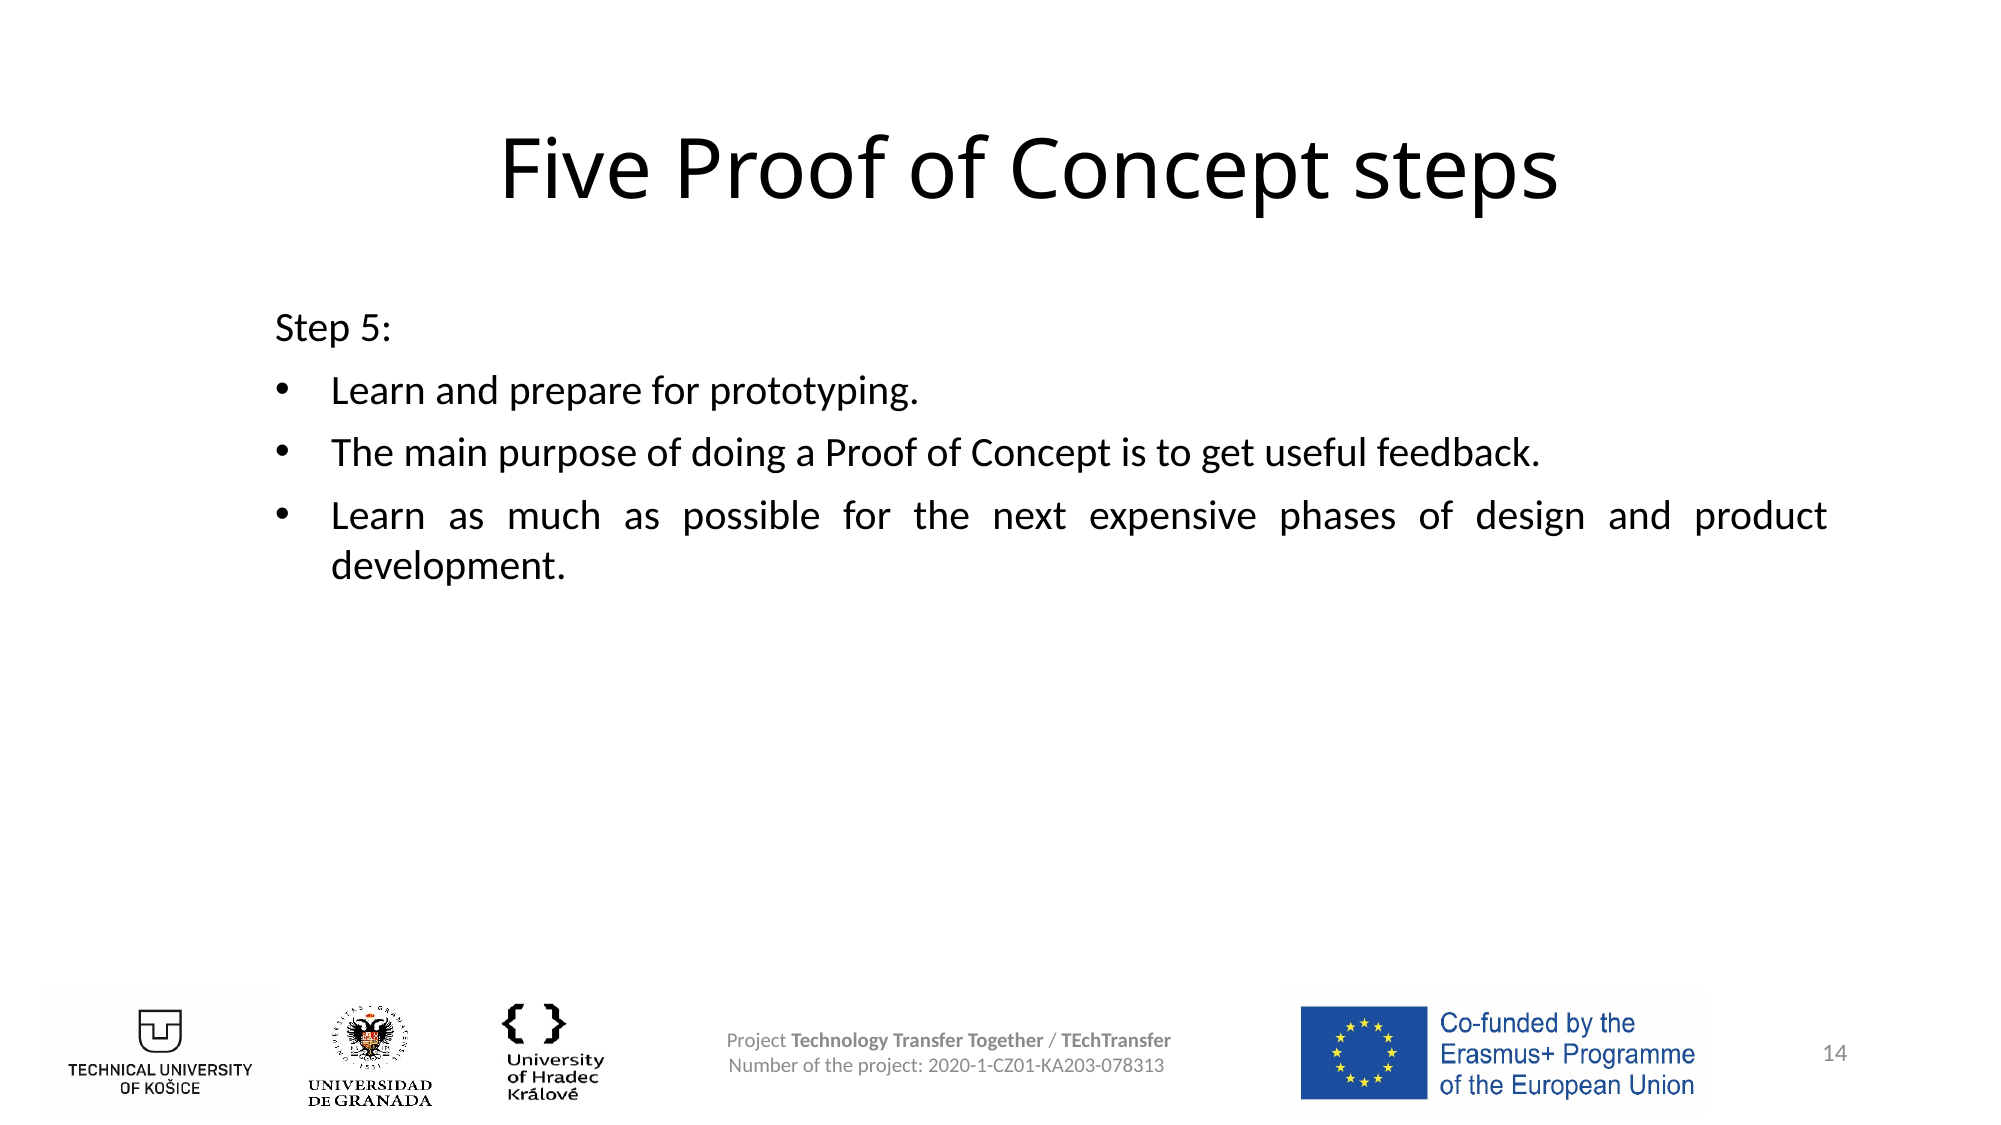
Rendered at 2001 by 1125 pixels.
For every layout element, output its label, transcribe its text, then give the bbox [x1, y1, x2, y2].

picture [1280, 987, 1706, 1116]
picture [294, 987, 444, 1116]
footer Project Technology Transfer Together / TEchTransfer Number of the project: 2020-1-CZ01-KA203-078313 [662, 1022, 1236, 1082]
picture [480, 987, 625, 1116]
title Five Proof of Concept steps [137, 59, 1946, 278]
picture [45, 987, 275, 1116]
slide_number 14 [1729, 1021, 1863, 1082]
text_box Step 5: Learn and prepare for prototyping. The main purpose of doing a Proof of Concept is to get useful feedback. Learn as much as possible for the next expensive phases of design and product development. [259, 292, 1844, 596]
